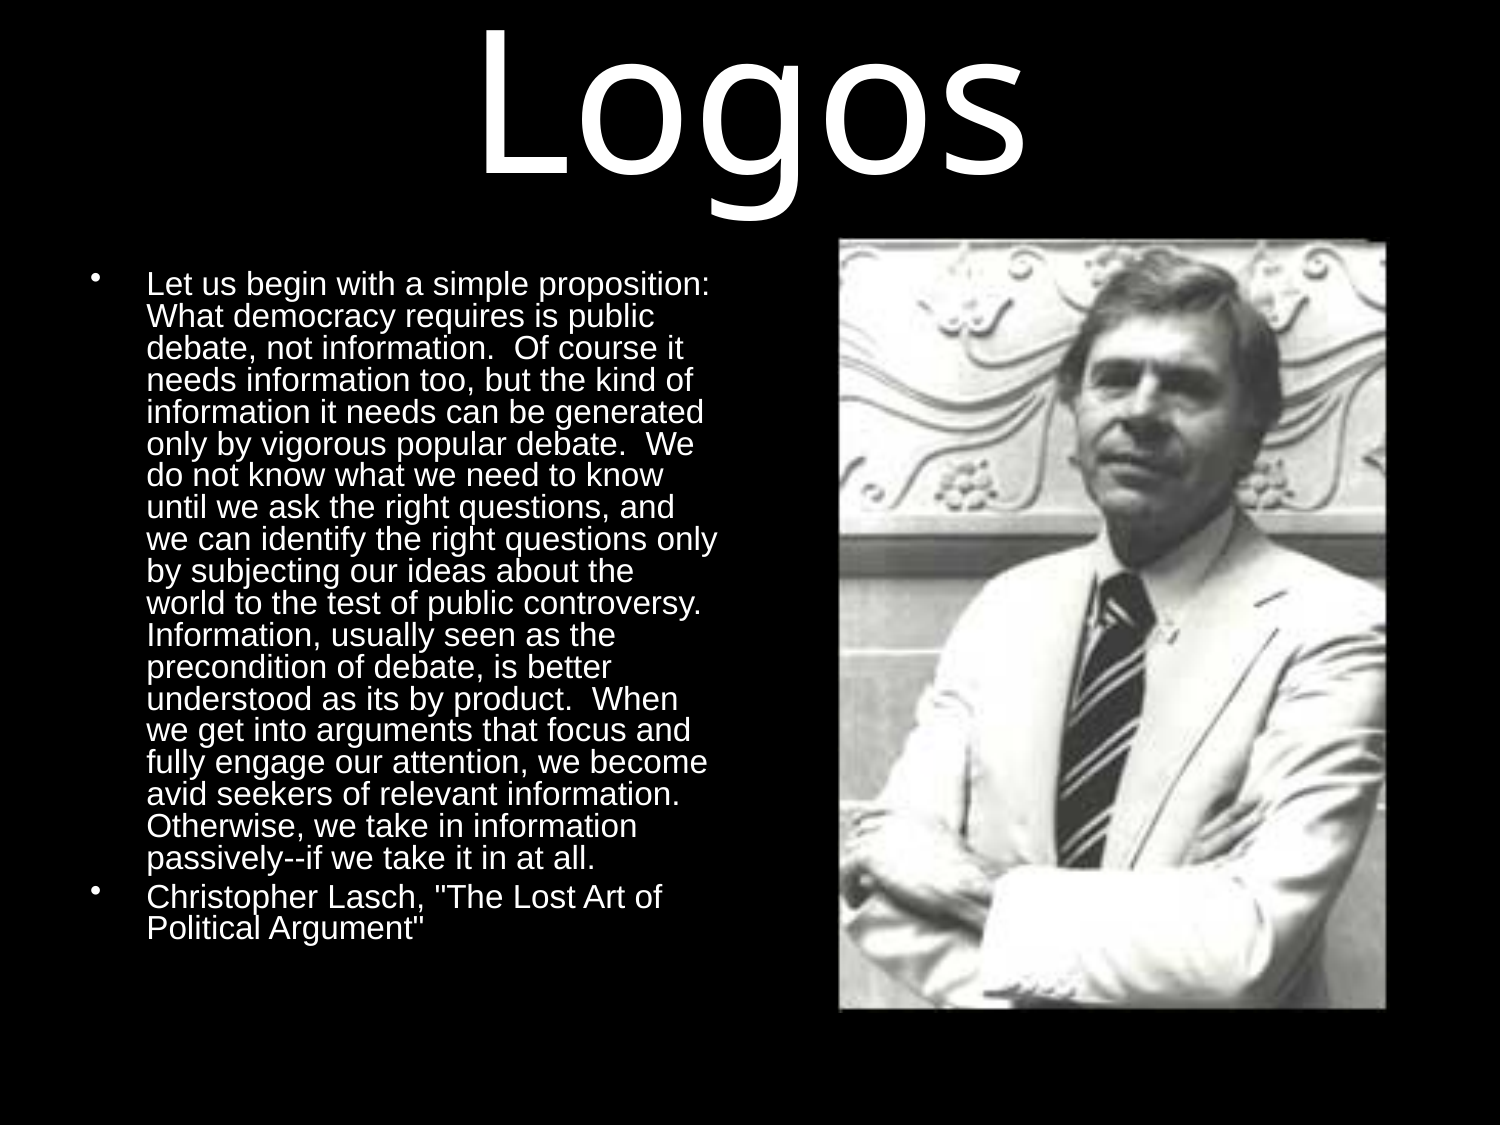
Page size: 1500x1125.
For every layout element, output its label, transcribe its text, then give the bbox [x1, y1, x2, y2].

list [837, 237, 1390, 1013]
list Let us begin with a simple proposition: What democracy requires is public debate, not information. Of course it needs information too, but the kind of information it needs can be generated only by vigorous popular debate. We do not know what we need to know until we ask the right questions, and we can identify the right questions only by subjecting our ideas about the world to the test of public controversy. Information, usually seen as the precondition of debate, is better understood as its by product. When we get into arguments that focus and fully engage our attention, we become avid seekers of relevant information. Otherwise, we take in information passively--if we take it in at all. Christopher Lasch, "The Lost Art of Political Argument" [75, 262, 738, 1005]
title Logos [75, 0, 1425, 188]
